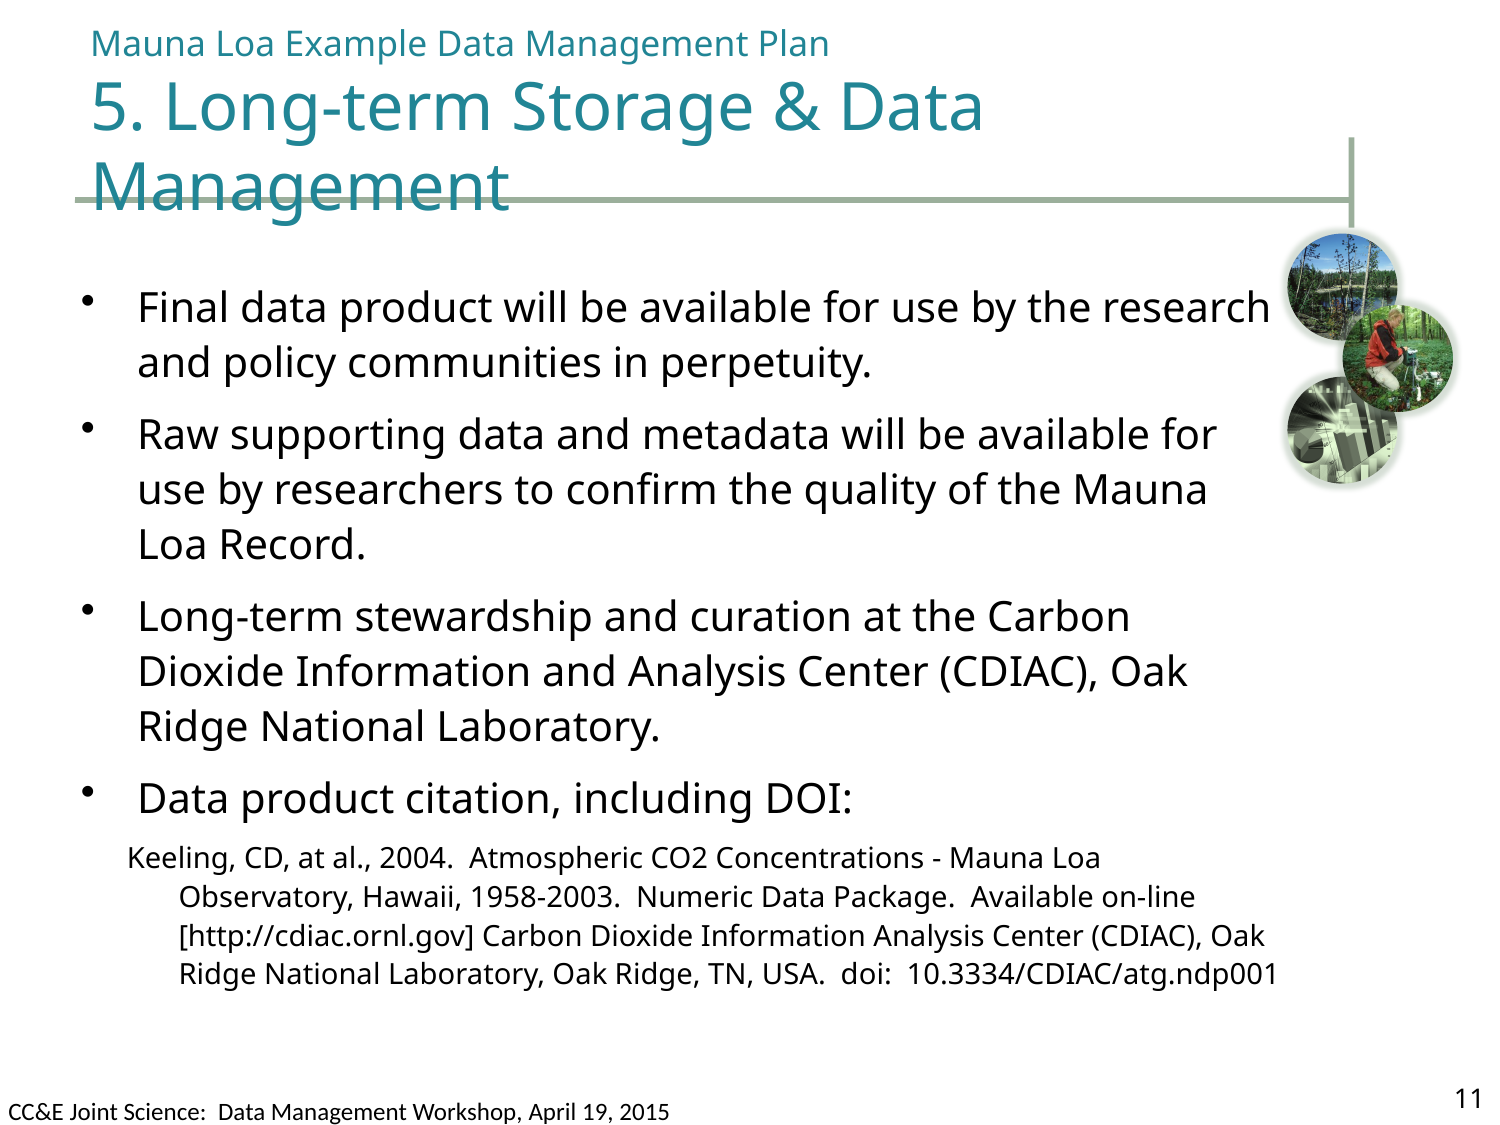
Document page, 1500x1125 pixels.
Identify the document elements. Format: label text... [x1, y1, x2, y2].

list Final data product will be available for use by the research and policy communities in perpetuity. Raw supporting data and metadata will be available for use by researchers to confirm the quality of the Mauna Loa Record. Long-term stewardship and curation at the Carbon Dioxide Information and Analysis Center (CDIAC), Oak Ridge National Laboratory. Data product citation, including DOI: Keeling, CD, at al., 2004. Atmospheric CO2 Concentrations - Mauna Loa Observatory, Hawaii, 1958-2003. Numeric Data Package. Available on-line [http://cdiac.ornl.gov] Carbon Dioxide Information Analysis Center (CDIAC), Oak Ridge National Laboratory, Oak Ridge, TN, USA. doi: 10.3334/CDIAC/atg.ndp001 [65, 267, 1301, 1125]
picture [1291, 233, 1398, 341]
title Mauna Loa Example Data Management Plan 5. Long-term Storage & Data Management [74, 44, 1413, 201]
picture [1342, 305, 1453, 412]
text_box 11 [1150, 1074, 1500, 1125]
